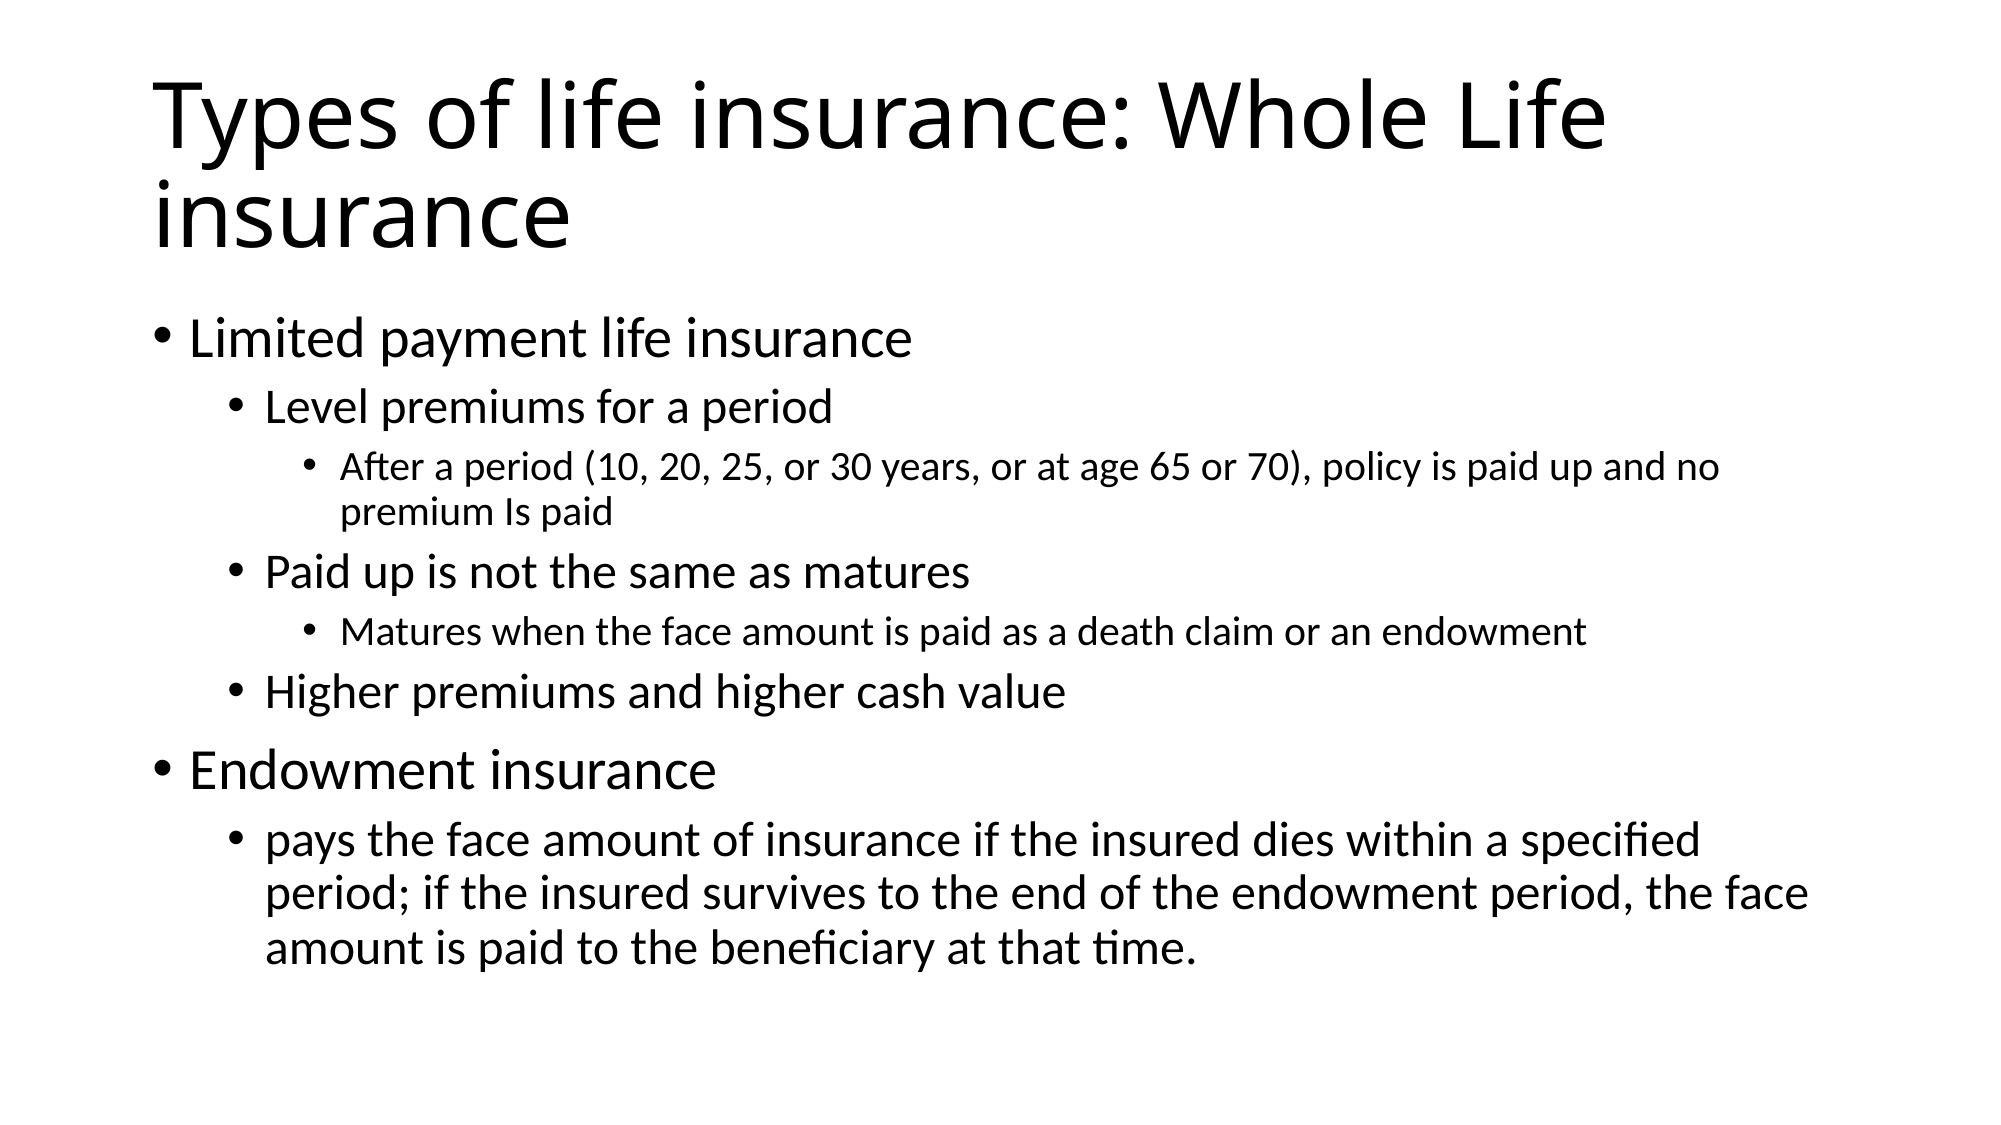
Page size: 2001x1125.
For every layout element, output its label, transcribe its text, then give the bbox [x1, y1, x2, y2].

list Limited payment life insurance Level premiums for a period After a period (10, 20, 25, or 30 years, or at age 65 or 70), policy is paid up and no premium Is paid Paid up is not the same as matures Matures when the face amount is paid as a death claim or an endowment Higher premiums and higher cash value Endowment insurance pays the face amount of insurance if the insured dies within a specified period; if the insured survives to the end of the endowment period, the face amount is paid to the beneficiary at that time. [137, 299, 1863, 1014]
title Types of life insurance: Whole Life insurance [137, 59, 1863, 278]
